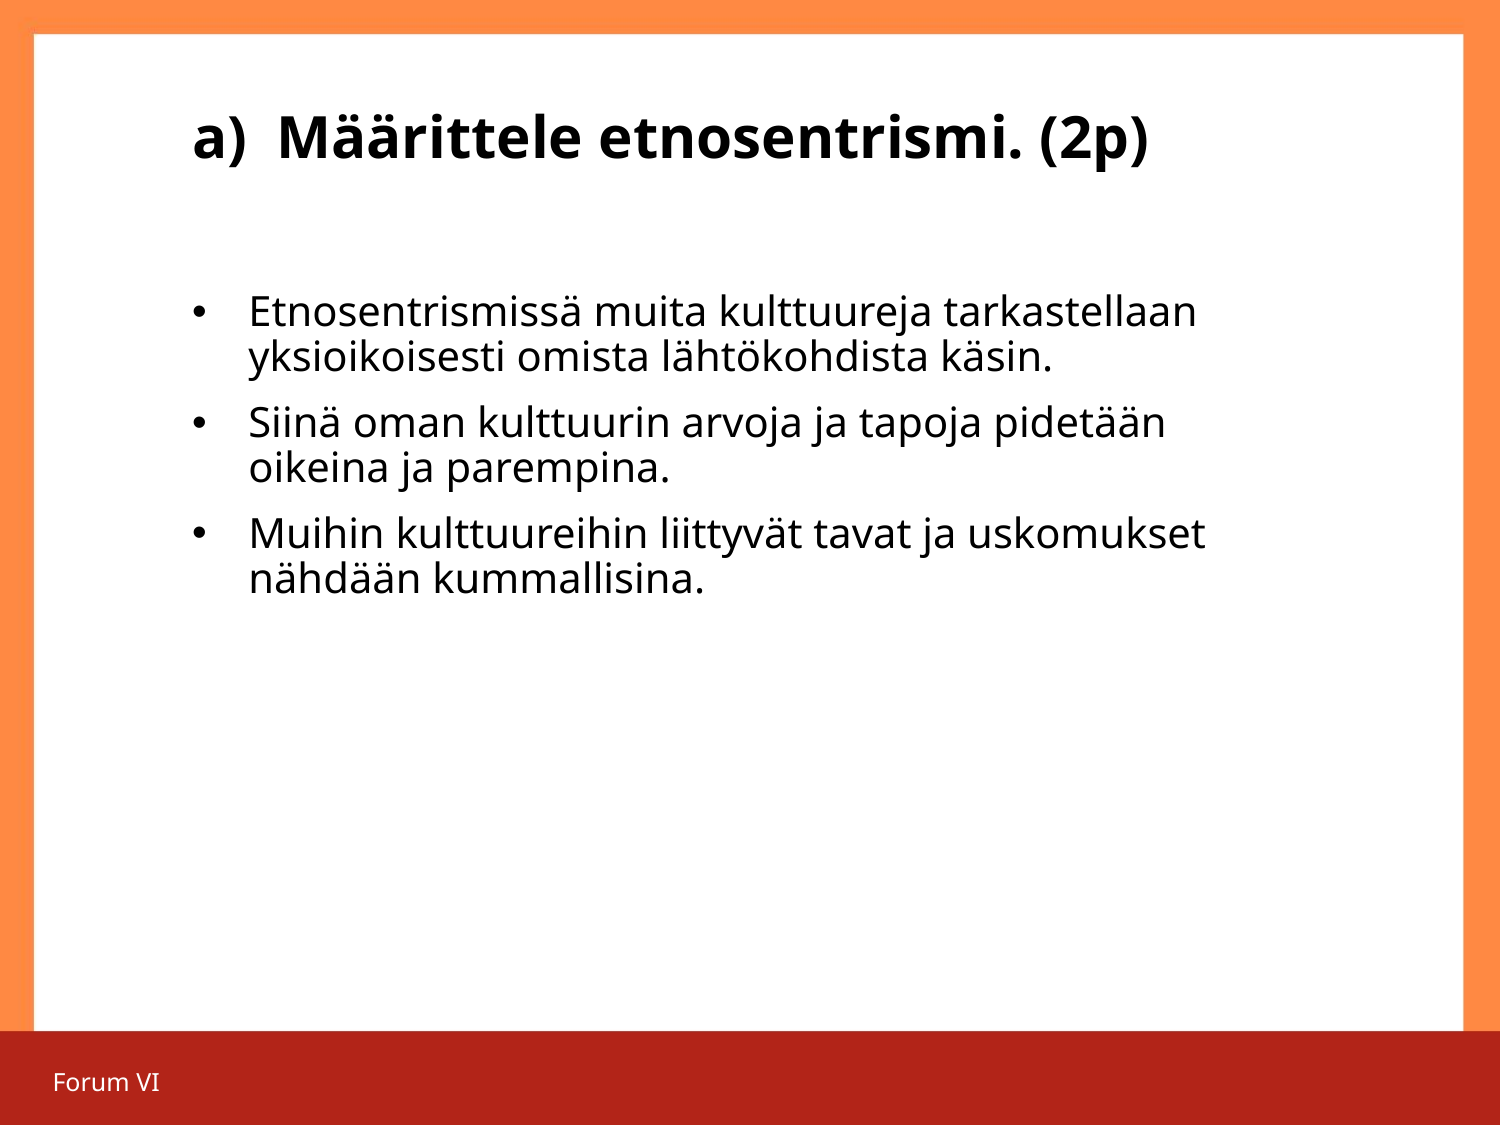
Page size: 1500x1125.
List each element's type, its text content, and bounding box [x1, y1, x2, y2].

picture [0, 0, 1500, 1125]
title Määrittele etnosentrismi. (2p) [176, 109, 1471, 240]
list Etnosentrismissä muita kulttuureja tarkastellaan yksioikoisesti omista lähtökohdista käsin. Siinä oman kulttuurin arvoja ja tapoja pidetään oikeina ja parempina. Muihin kulttuureihin liittyvät tavat ja uskomukset nähdään kummallisina. [176, 283, 1311, 965]
